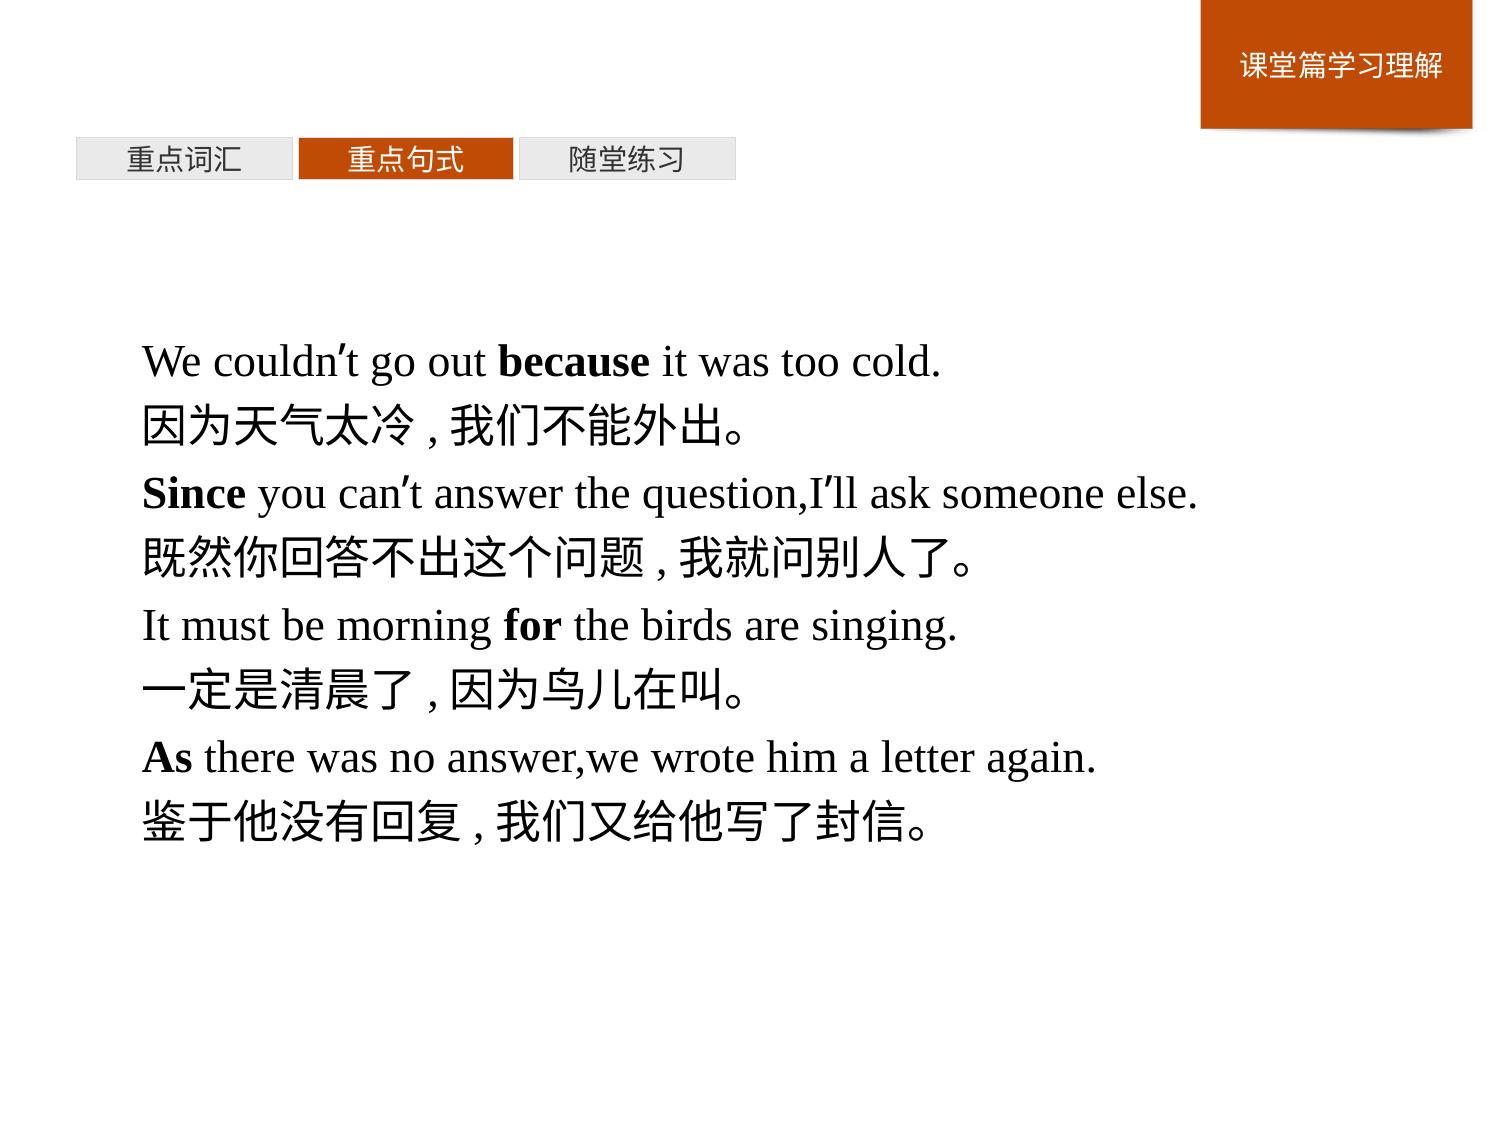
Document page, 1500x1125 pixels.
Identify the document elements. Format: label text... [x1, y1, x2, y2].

text_box We couldn’t go out because it was too cold. 因为天气太冷,我们不能外出。 Since you can’t answer the question,I’ll ask someone else. 既然你回答不出这个问题,我就问别人了。 It must be morning for the birds are singing. 一定是清晨了,因为鸟儿在叫。 As there was no answer,we wrote him a letter again. 鉴于他没有回复,我们又给他写了封信。 [83, 312, 1417, 855]
text_box 重点句式 [296, 135, 516, 182]
picture [1200, 0, 1490, 140]
text_box 重点词汇 [75, 135, 294, 182]
text_box 随堂练习 [518, 135, 737, 182]
